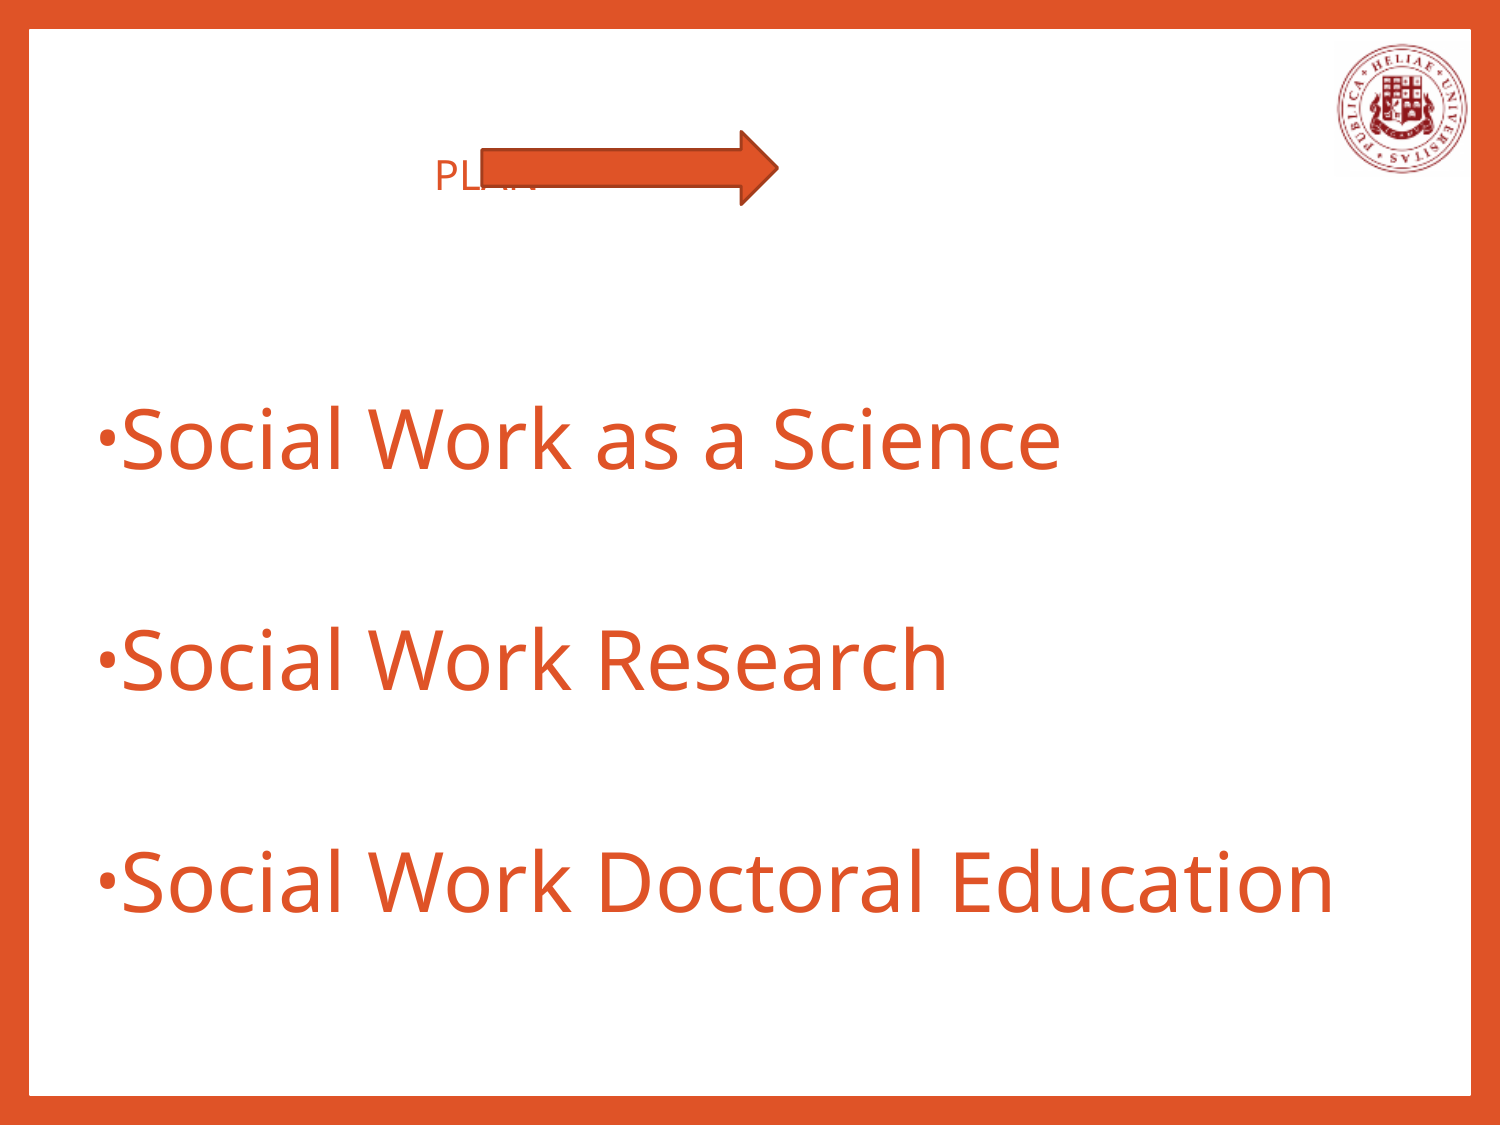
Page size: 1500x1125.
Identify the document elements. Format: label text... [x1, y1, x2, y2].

text_box [480, 130, 779, 206]
list PLAN Social Work as a Science Social Work Research Social Work Doctoral Education [75, 76, 1425, 1014]
picture [1334, 41, 1471, 178]
